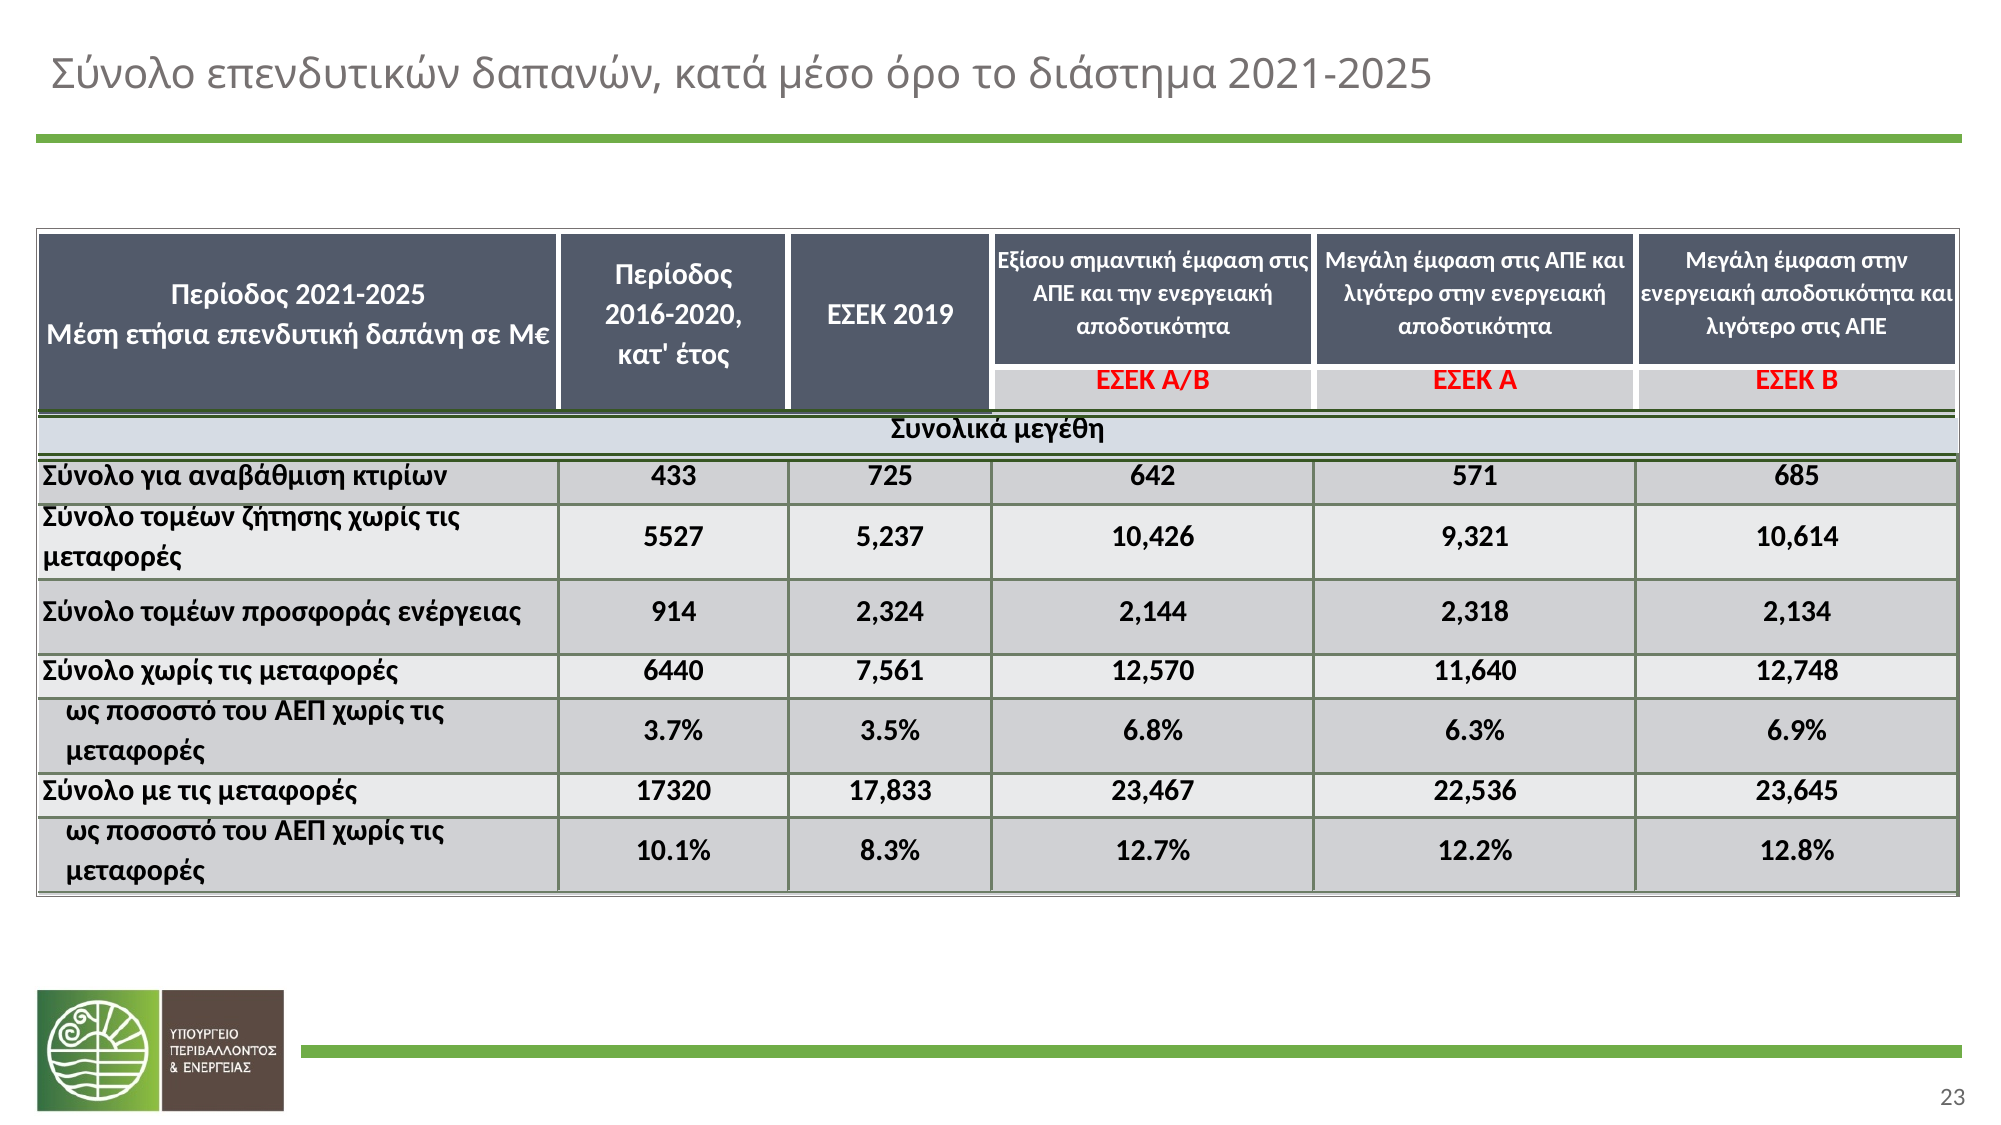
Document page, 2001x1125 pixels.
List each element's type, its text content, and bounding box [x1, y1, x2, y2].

slide_number 23 [1515, 1065, 1966, 1125]
picture [36, 228, 1960, 897]
picture [34, 986, 287, 1116]
title Σύνολο επενδυτικών δαπανών, κατά μέσο όρο το διάστημα 2021-2025 [36, 19, 1960, 124]
